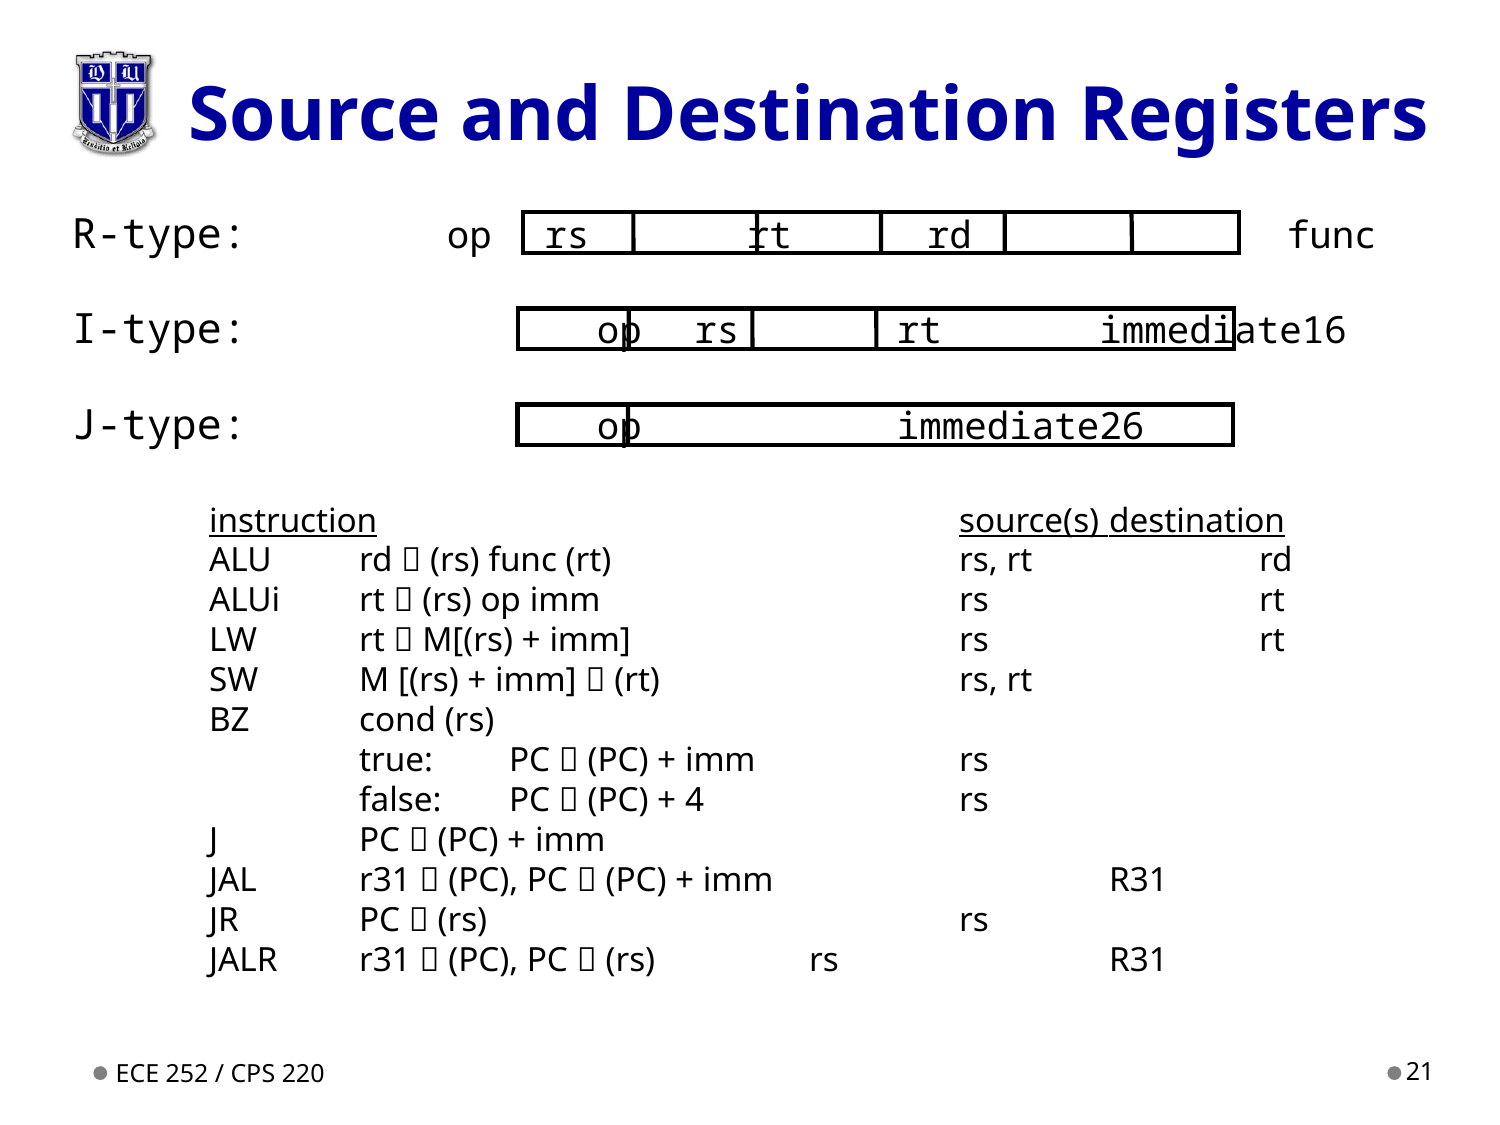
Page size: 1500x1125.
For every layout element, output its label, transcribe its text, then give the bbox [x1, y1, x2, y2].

picture [62, 45, 163, 161]
list [75, 360, 738, 1003]
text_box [201, 199, 1293, 458]
text_box instruction source(s) destination ALU rd  (rs) func (rt) rs, rt rd ALUi rt  (rs) op imm rs rt LW rt  M[(rs) + imm] rs rt SW M [(rs) + imm]  (rt) rs, rt BZ cond (rs) true: PC  (PC) + imm rs false: PC  (PC) + 4 rs J PC  (PC) + imm JAL r31  (PC), PC  (PC) + imm R31 JR PC  (rs) rs JALR r31  (PC), PC  (rs) rs R31 [194, 491, 1308, 985]
text_box Source and Destination Registers [173, 24, 1475, 163]
footer ECE 252 / CPS 220 [108, 1042, 576, 1103]
slide_number 21 [1401, 1042, 1494, 1103]
